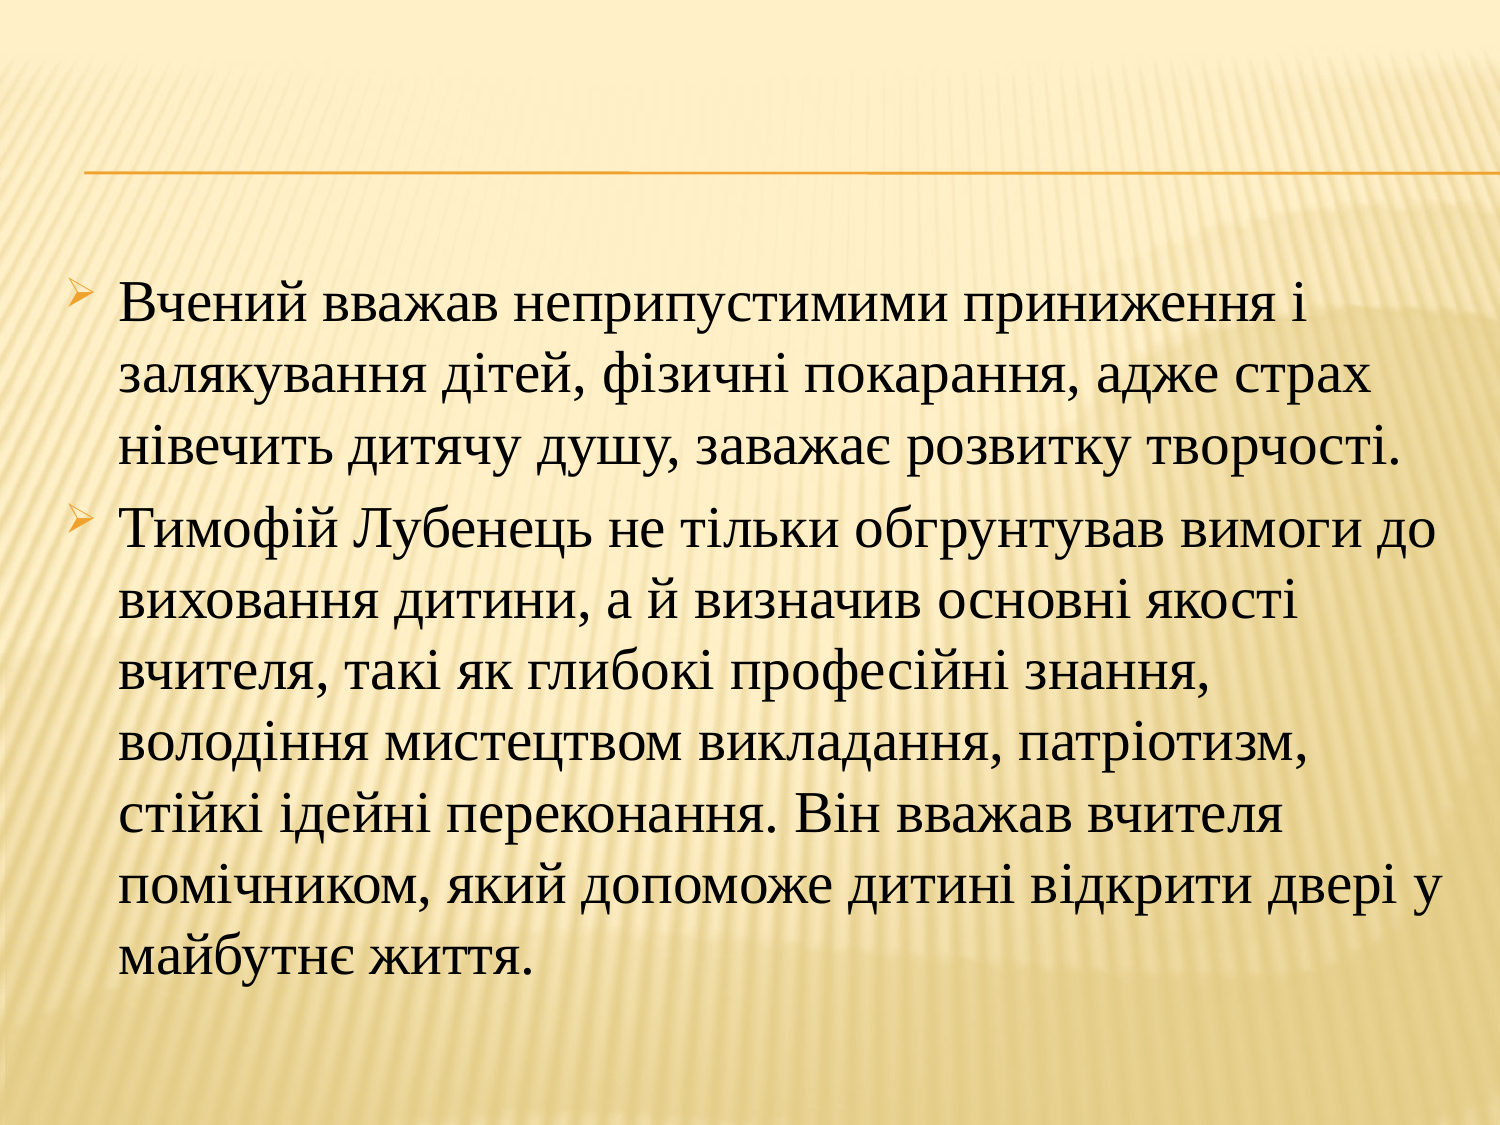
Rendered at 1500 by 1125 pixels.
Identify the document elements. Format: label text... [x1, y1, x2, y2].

list Вчений вважав неприпустимими приниження і залякування дітей, фізичні покарання, адже страх нівечить дитячу душу, заважає розвитку творчості. Тимофій Лубенець не тільки обгрунтував вимоги до виховання дитини, а й визначив основні якості вчителя, такі як глибокі професійні знання, володіння мистецтвом викладання, патріотизм, стійкі ідейні переконання. Він вважав вчителя помічником, який допоможе дитині відкрити двері у майбутнє життя. [50, 254, 1475, 998]
